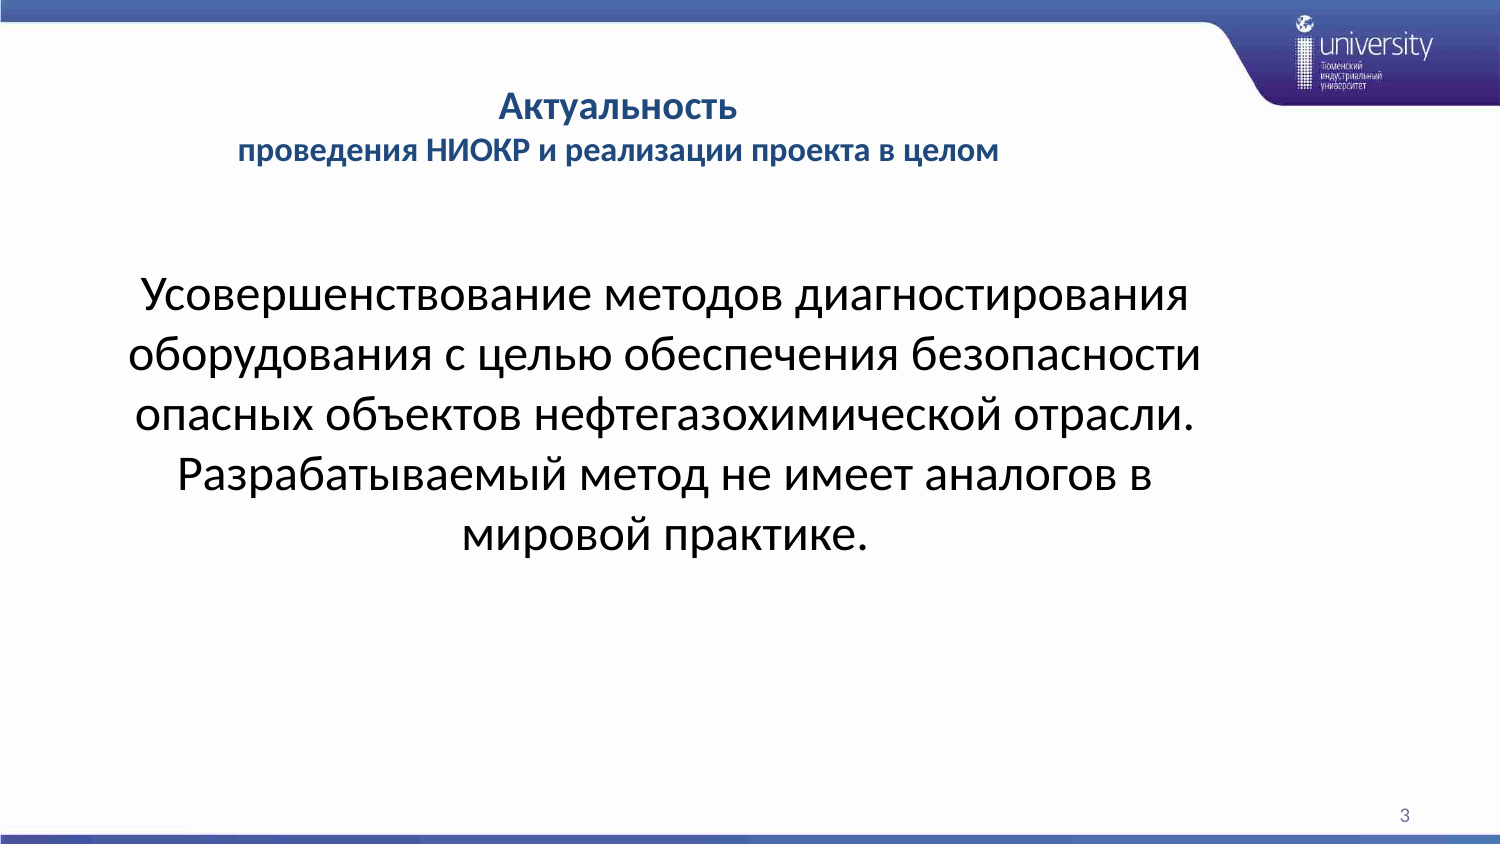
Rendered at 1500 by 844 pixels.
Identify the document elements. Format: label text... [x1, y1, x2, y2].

text_box [67, 138, 1412, 790]
text_box Усовершенствование методов диагностирования оборудования с целью обеспечения безопасности опасных объектов нефтегазохимической отрасли. Разрабатываемый метод не имеет аналогов в мировой практике. [105, 253, 1225, 569]
title Актуальность проведения НИОКР и реализации проекта в целом [0, 70, 1246, 177]
slide_number 3 [1074, 792, 1425, 838]
picture [0, 0, 1500, 844]
